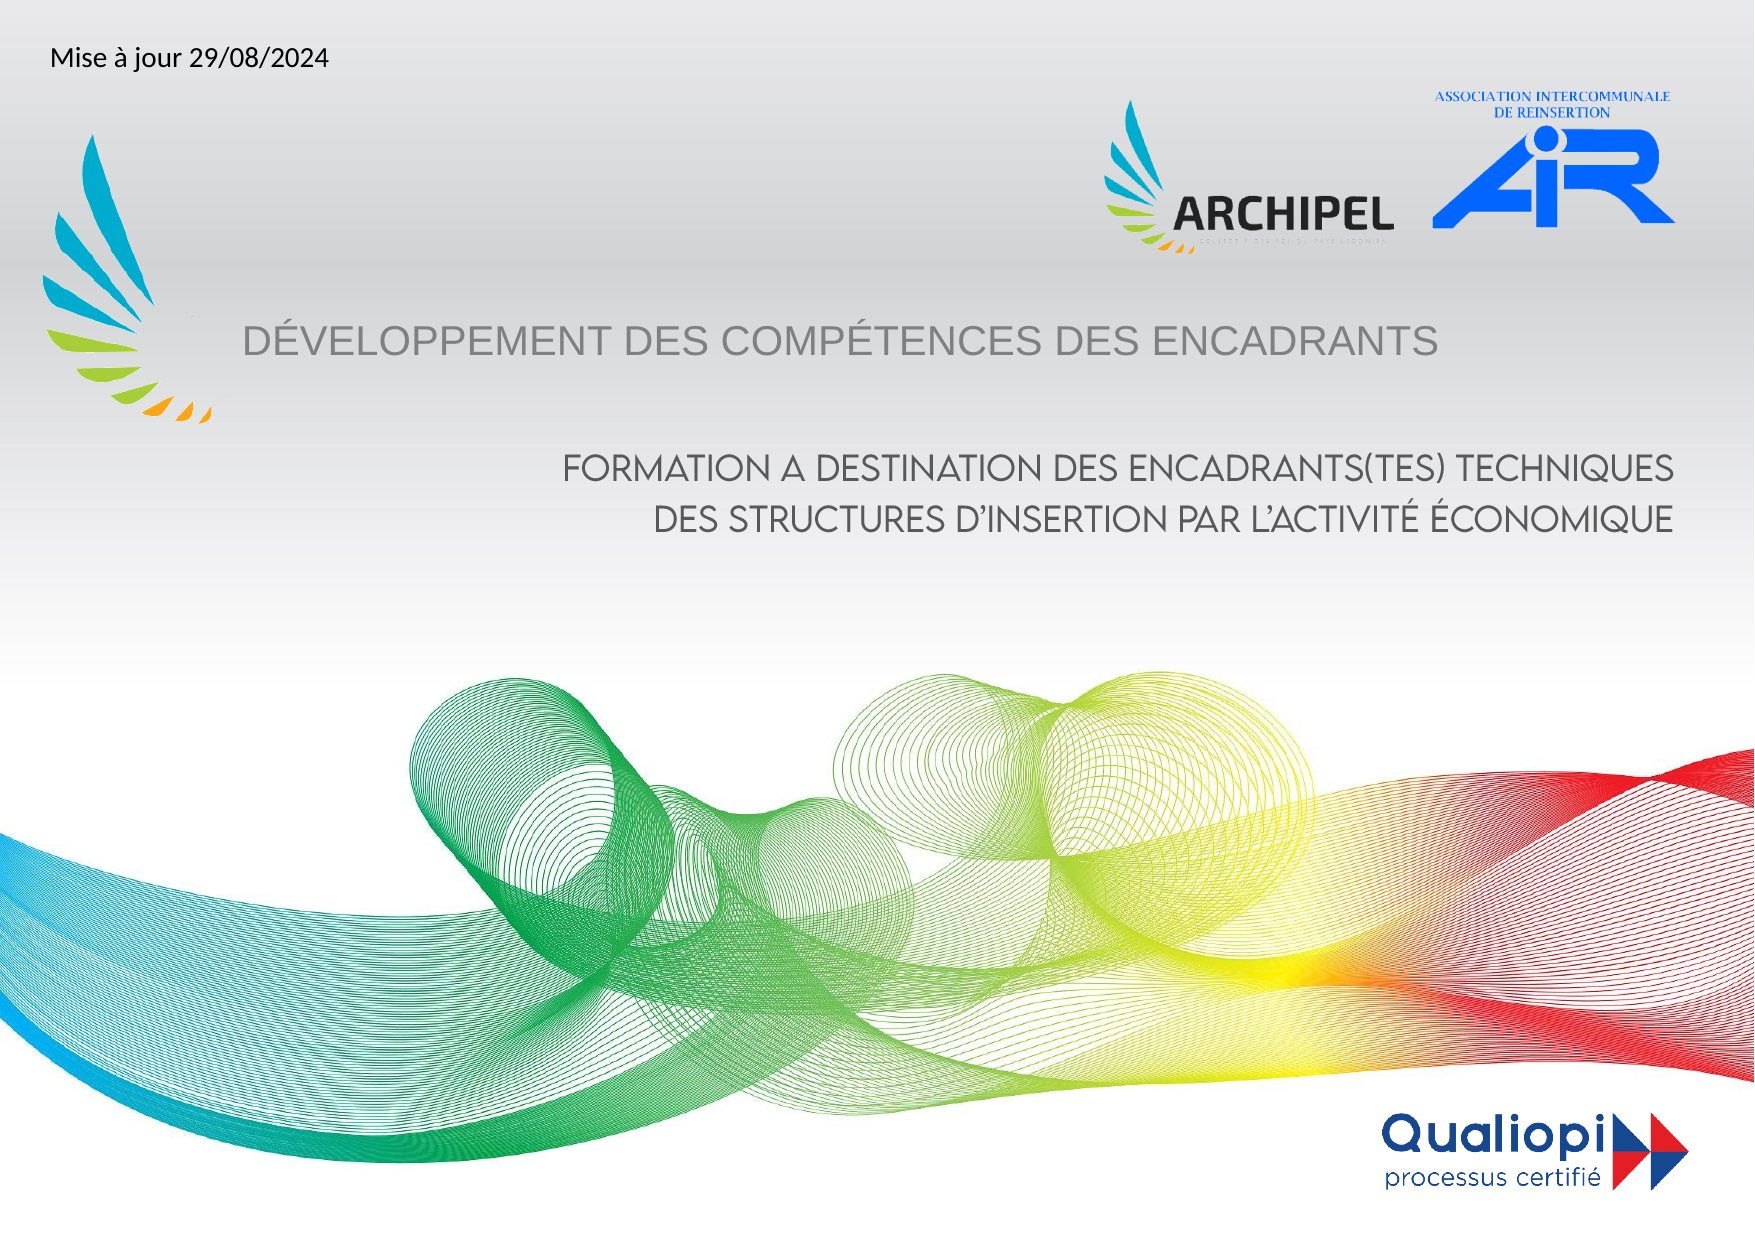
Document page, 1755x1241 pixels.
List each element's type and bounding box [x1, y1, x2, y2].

picture [1085, 87, 1401, 269]
text_box [0, 0, 1755, 1191]
